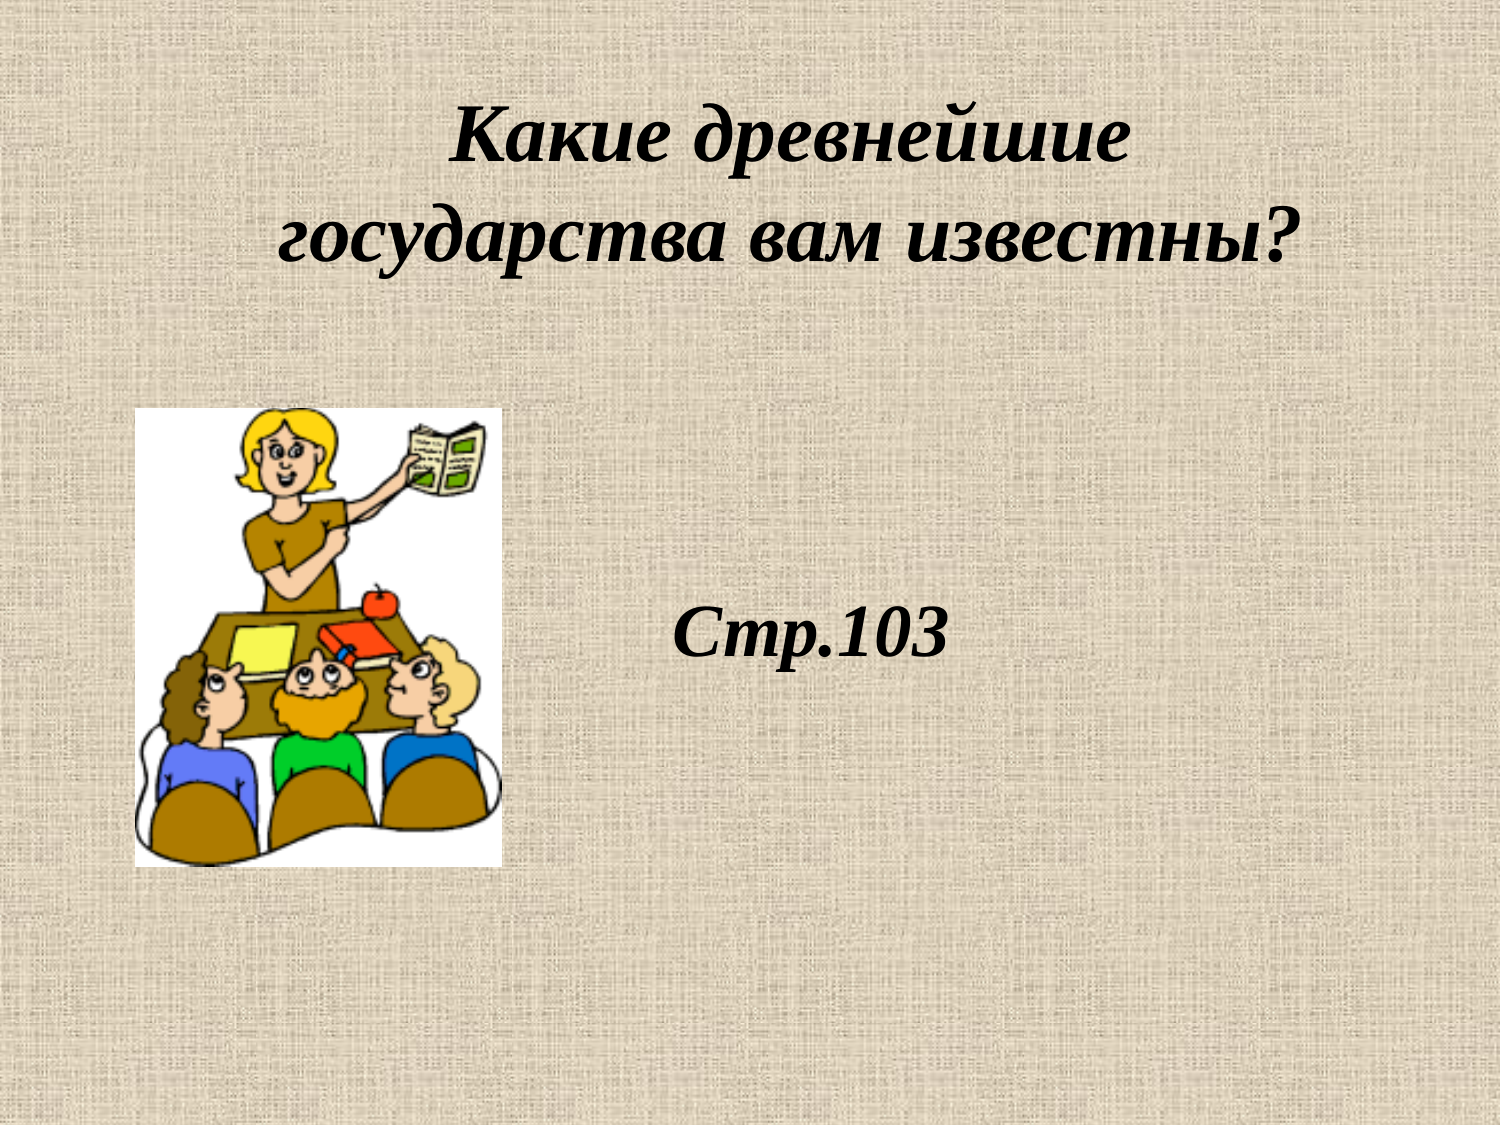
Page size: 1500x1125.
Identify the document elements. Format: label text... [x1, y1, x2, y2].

text_box Стр.103 [657, 574, 965, 679]
picture [0, 0, 1500, 1125]
text_box Какие древнейшие государства вам известны? [218, 70, 1365, 286]
